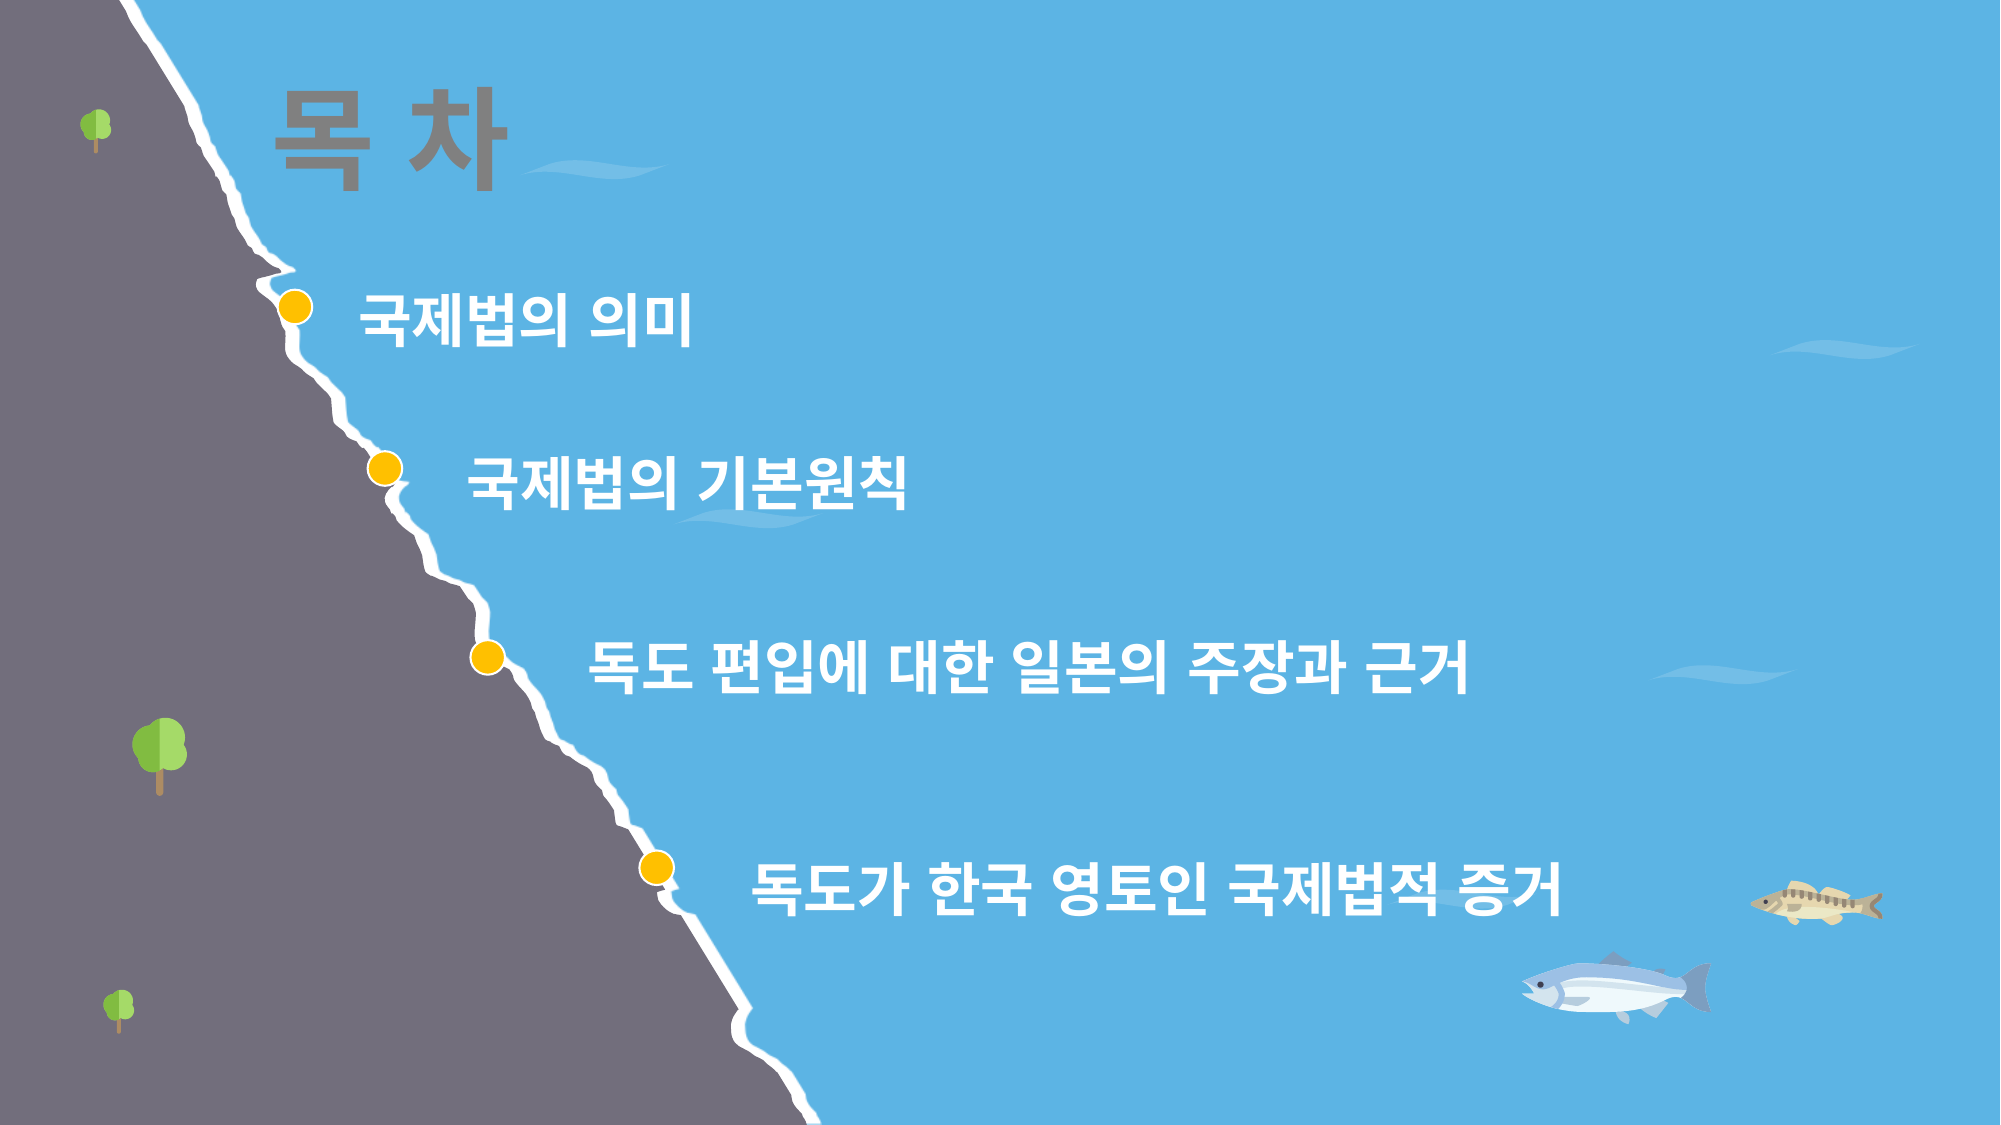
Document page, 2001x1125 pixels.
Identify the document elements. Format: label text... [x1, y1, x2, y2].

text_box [132, 717, 187, 796]
text_box [0, 0, 809, 1125]
text_box 국제법의 기본원칙 [451, 404, 519, 525]
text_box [1750, 909, 1883, 926]
text_box 목 차 [210, 0, 571, 212]
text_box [103, 989, 135, 1034]
text_box 독도가 한국 영토인 국제법적 증거 [735, 909, 1580, 931]
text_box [1522, 951, 1712, 1025]
text_box [469, 639, 507, 676]
text_box [276, 288, 314, 326]
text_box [80, 109, 112, 154]
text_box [519, 160, 1921, 909]
text_box [366, 450, 404, 487]
text_box 국제법의 의미 [343, 242, 519, 362]
